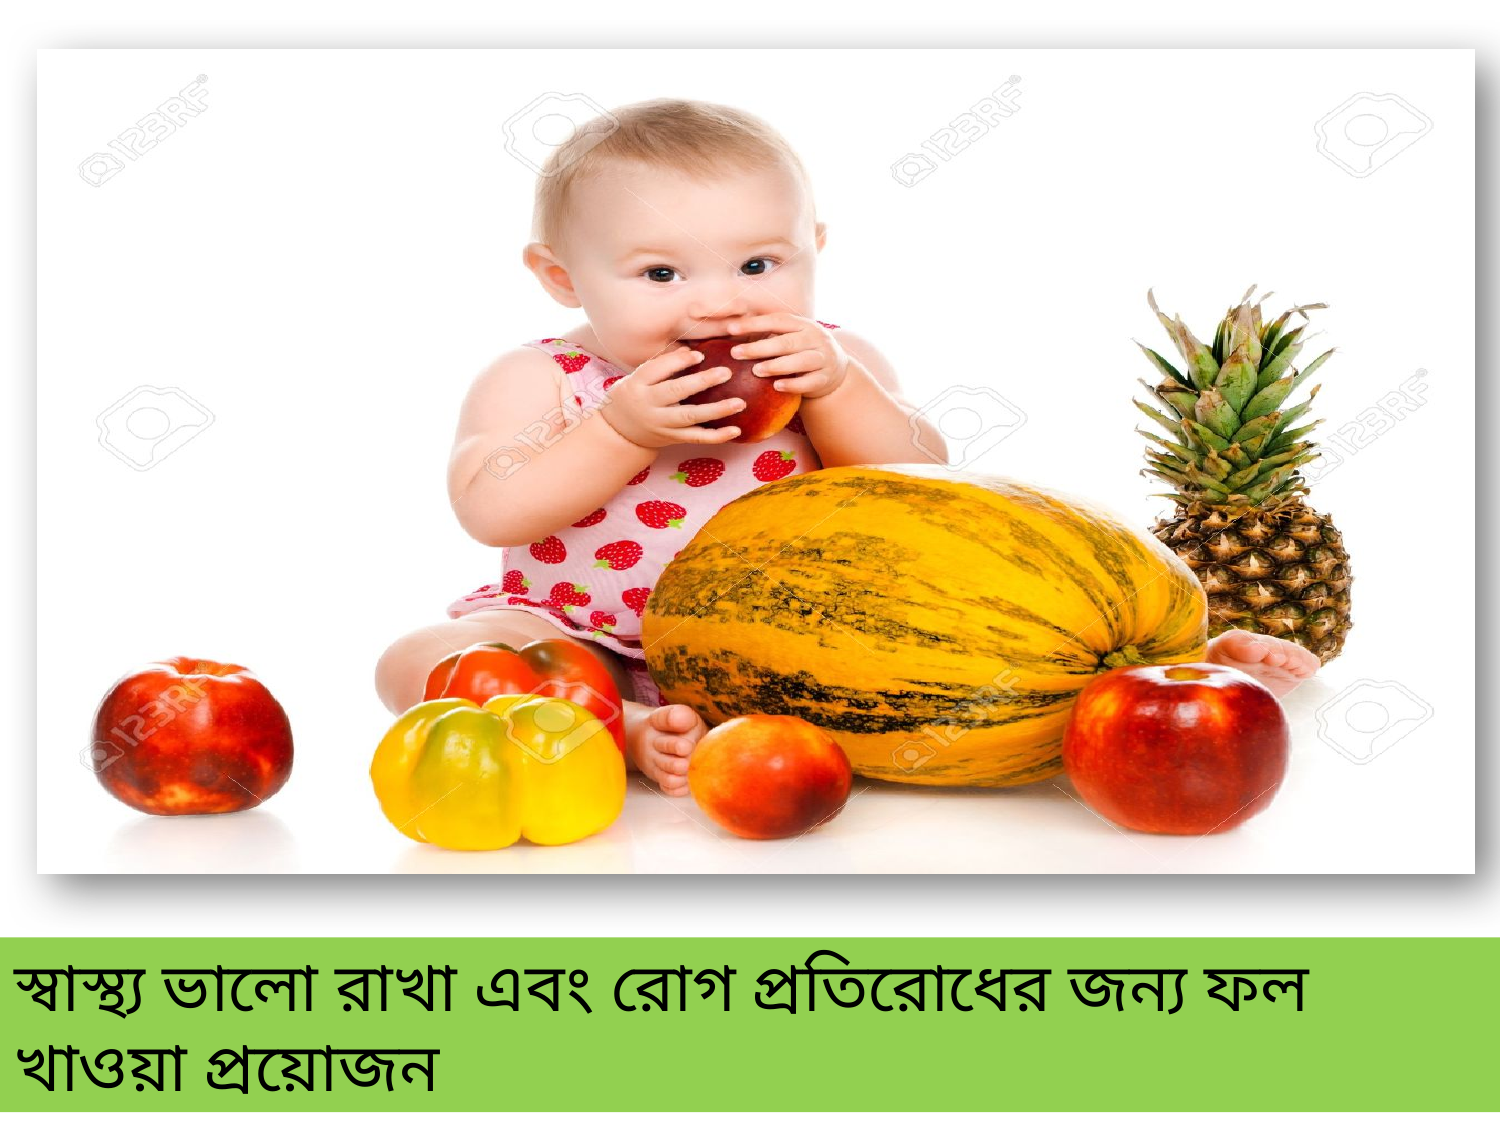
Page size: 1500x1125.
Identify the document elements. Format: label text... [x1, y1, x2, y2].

picture [37, 49, 1476, 874]
text_box স্বাস্থ্য ভালো রাখা এবং রোগ প্রতিরোধের জন্য ফল খাওয়া প্রয়োজন [0, 937, 1500, 1113]
